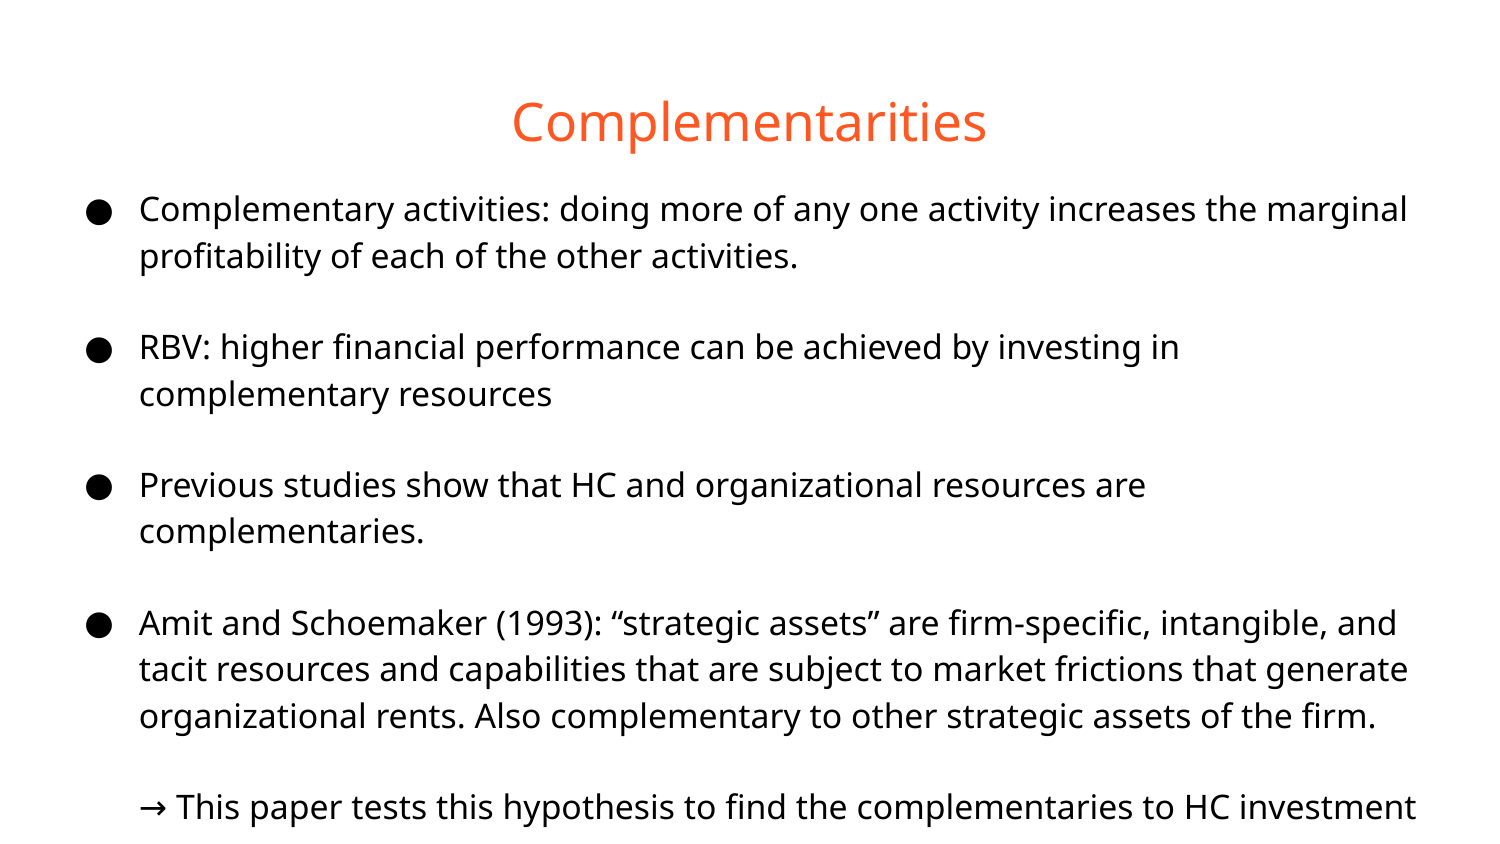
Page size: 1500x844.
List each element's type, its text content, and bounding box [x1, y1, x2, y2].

title Complementarities [0, 72, 1500, 167]
list Complementary activities: doing more of any one activity increases the marginal profitability of each of the other activities. RBV: higher financial performance can be achieved by investing in complementary resources Previous studies show that HC and organizational resources are complementaries. Amit and Schoemaker (1993): “strategic assets” are firm-specific, intangible, and tacit resources and capabilities that are subject to market frictions that generate organizational rents. Also complementary to other strategic assets of the firm. → This paper tests this hypothesis to find the complementaries to HC investment [51, 166, 1449, 843]
